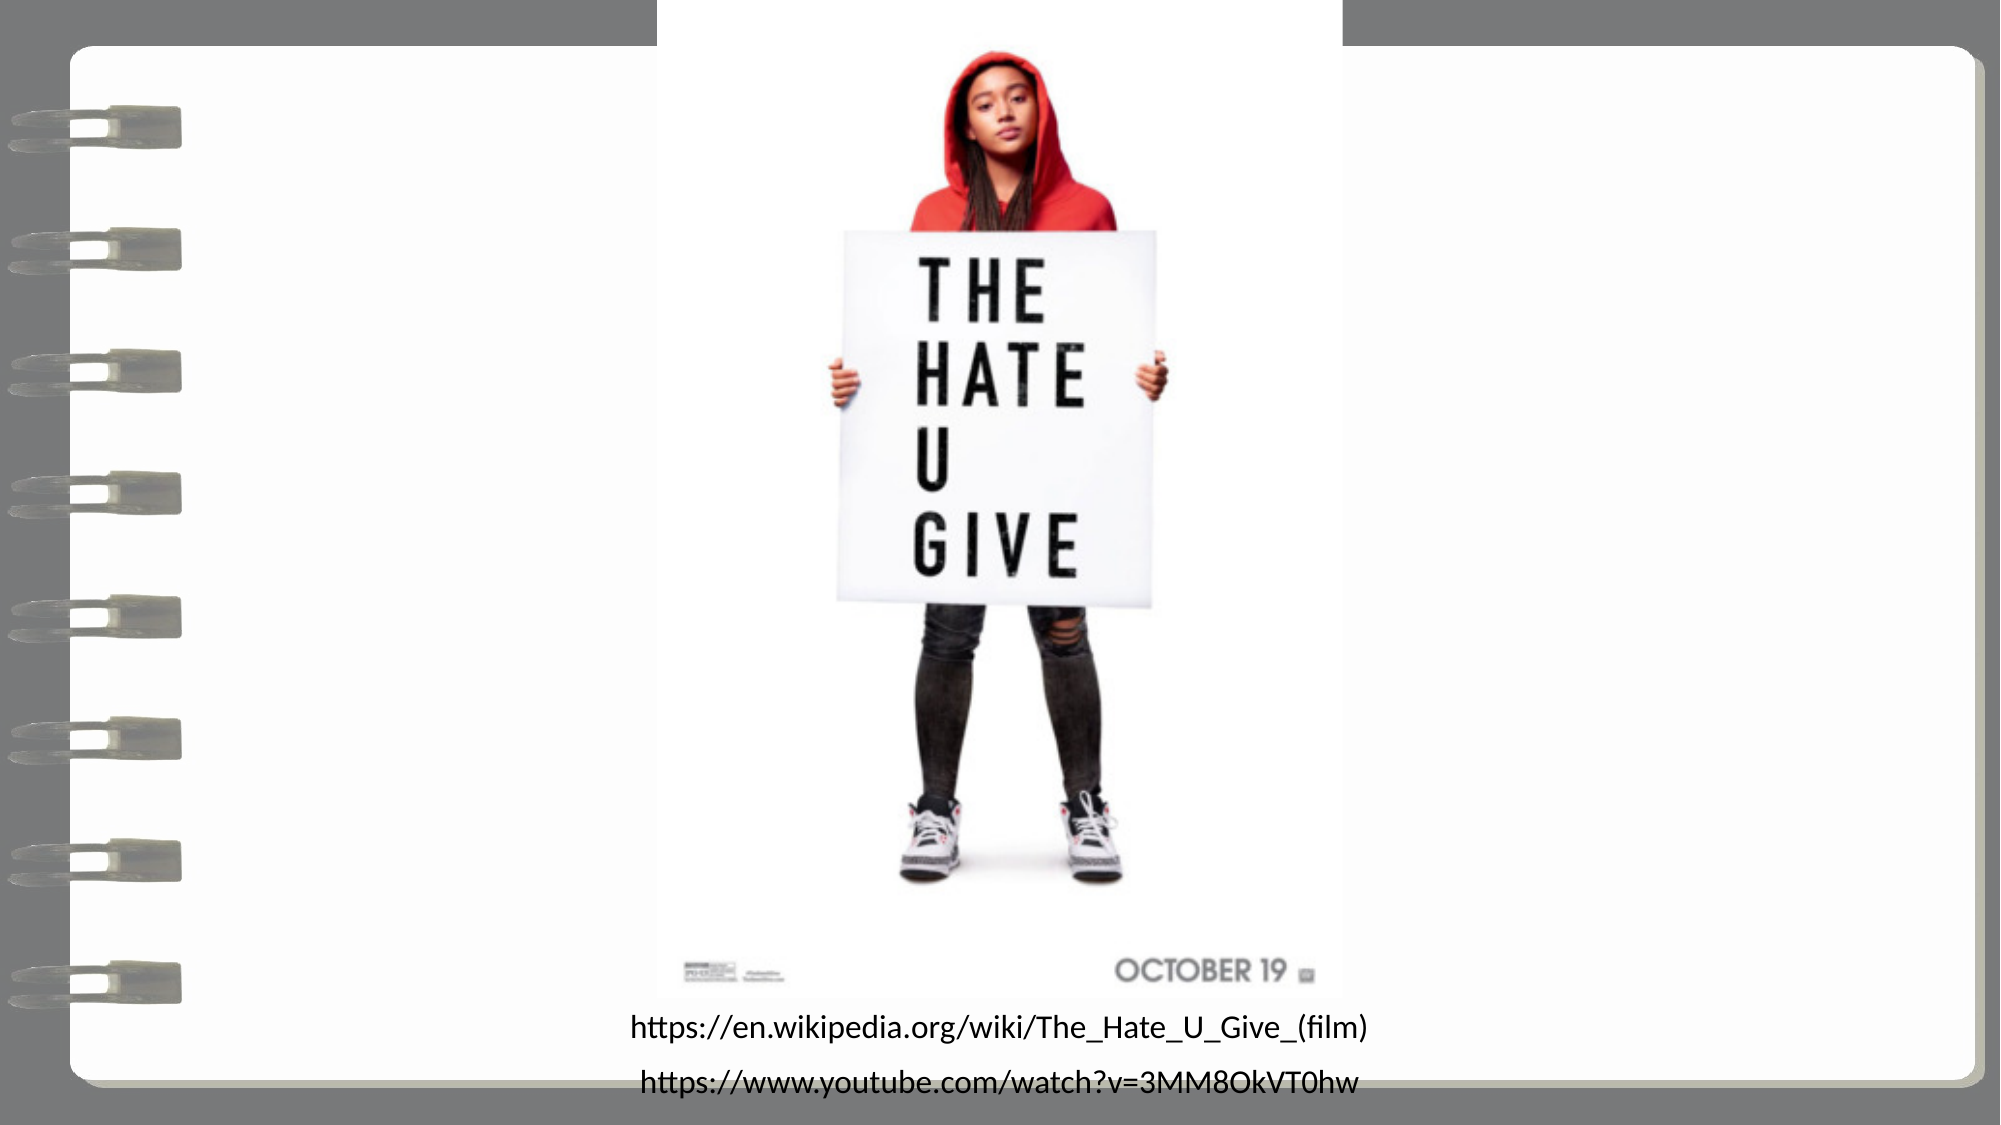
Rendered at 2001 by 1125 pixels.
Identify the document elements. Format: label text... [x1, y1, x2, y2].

text_box https://en.wikipedia.org/wiki/The_Hate_U_Give_(film) [563, 997, 1437, 1053]
picture [657, 0, 1343, 998]
text_box https://www.youtube.com/watch?v=3MM8OkVT0hw [563, 1053, 1437, 1108]
